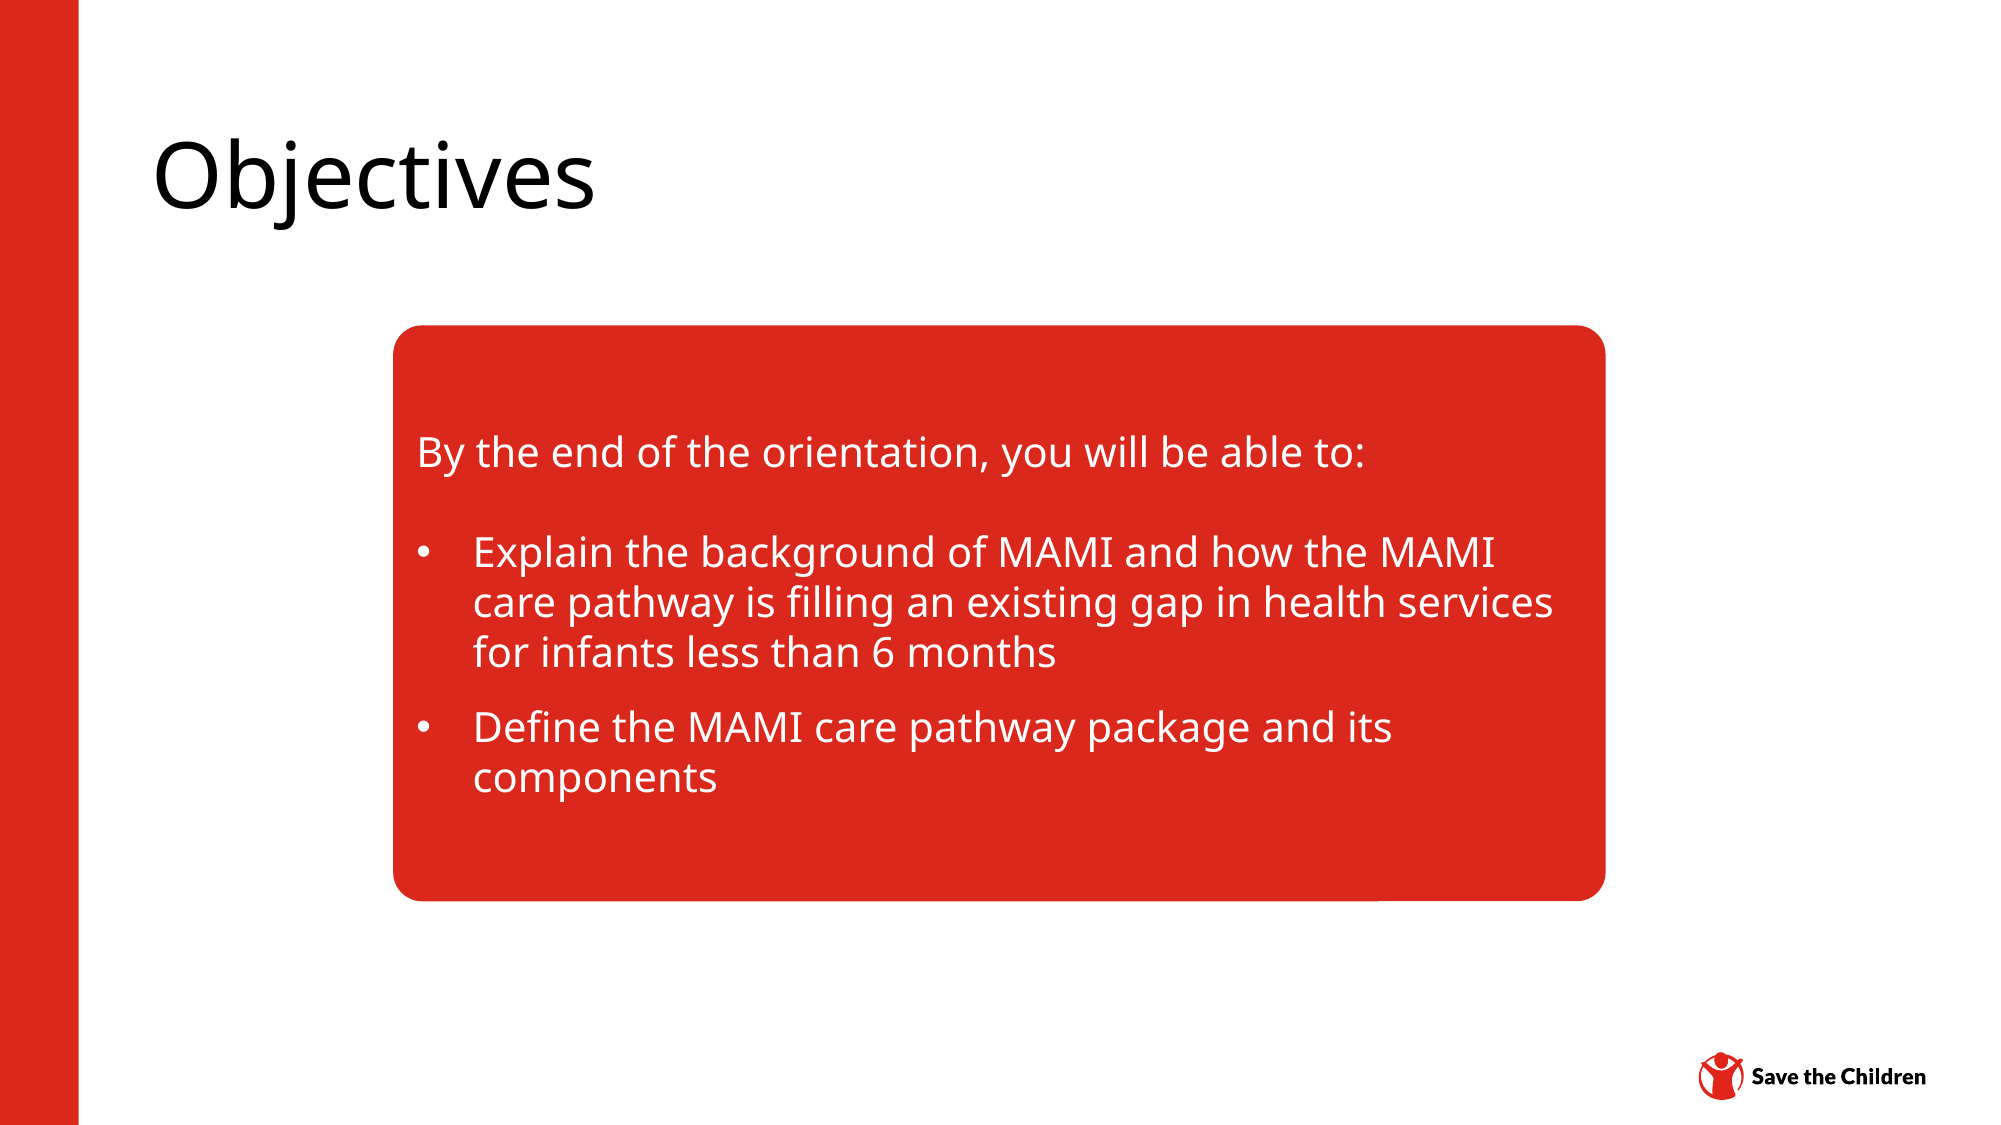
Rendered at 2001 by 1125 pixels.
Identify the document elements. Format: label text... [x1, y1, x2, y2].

title Objectives [136, 104, 1700, 254]
text_box By the end of the orientation, you will be able to: Explain the background of MAMI and how the MAMI care pathway is filling an existing gap in health services for infants less than 6 months Define the MAMI care pathway package and its components [392, 325, 1606, 902]
text_box Content Hub: CH1304412 [999, 1079, 1772, 1125]
